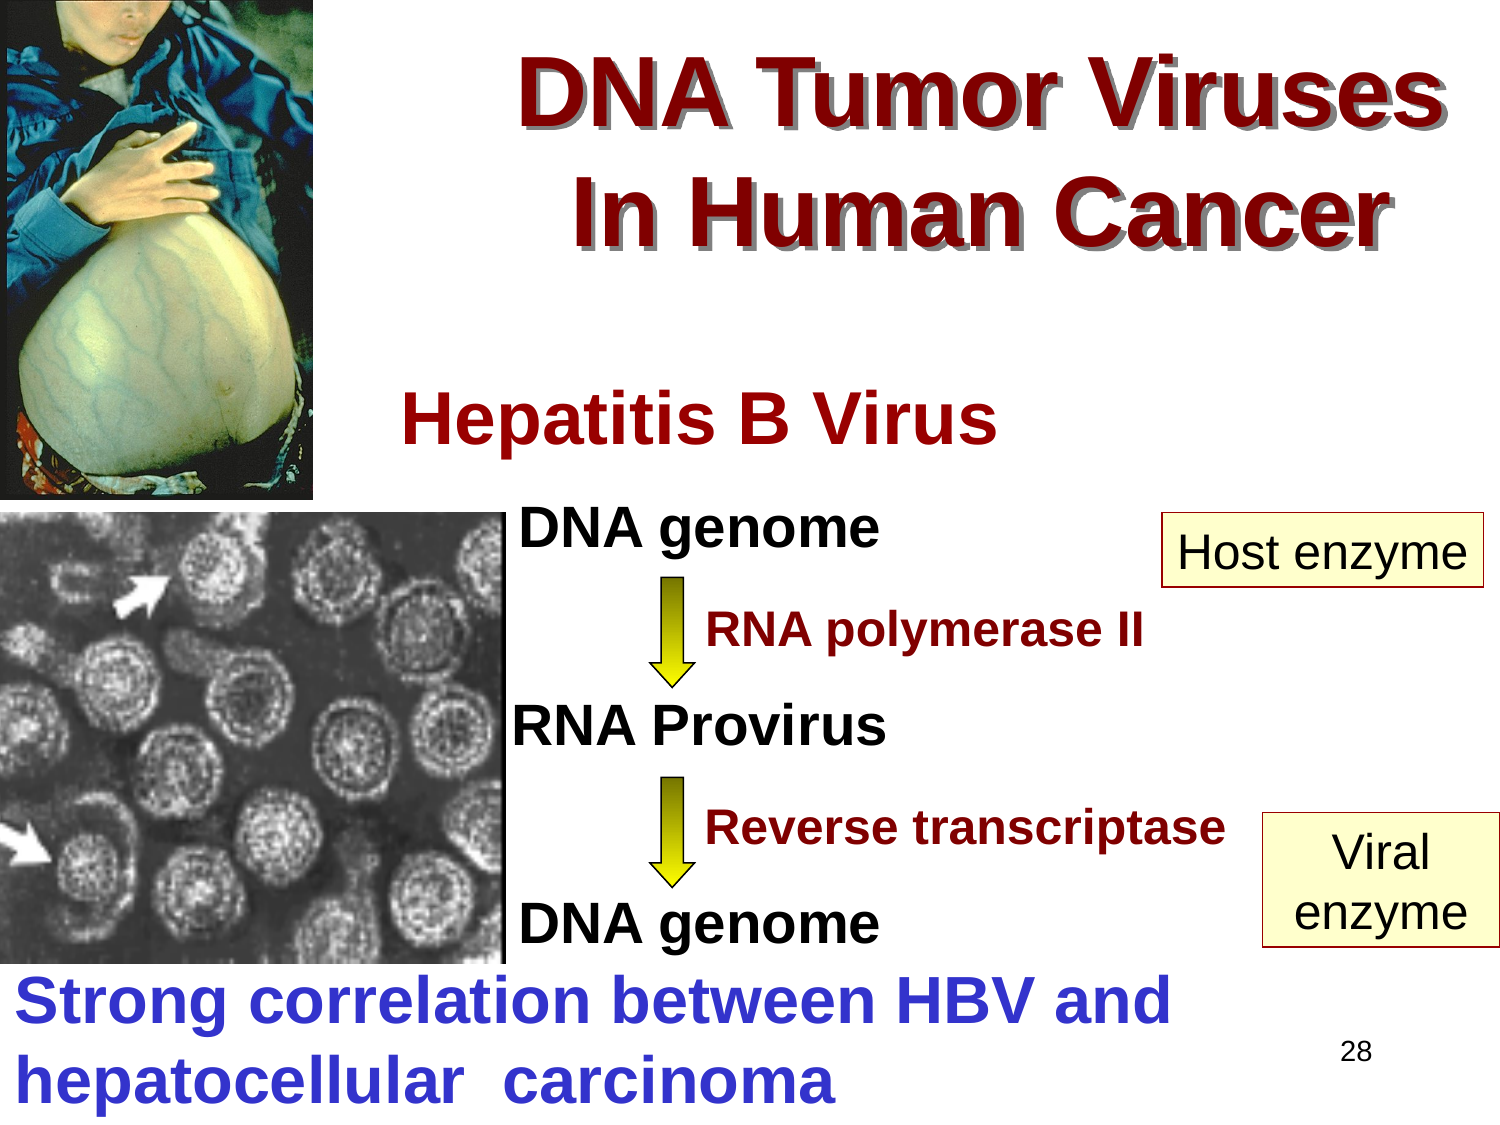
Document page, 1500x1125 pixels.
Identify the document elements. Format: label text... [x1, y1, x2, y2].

title DNA Tumor Viruses In Human Cancer [462, 112, 1500, 301]
text_box Host enzyme [1454, 512, 1484, 588]
text_box Viral enzyme [1454, 812, 1500, 948]
text_box Strong correlation between HBV and hepatocellular carcinoma [0, 949, 1500, 1125]
picture [0, 0, 313, 501]
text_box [0, 362, 1451, 994]
